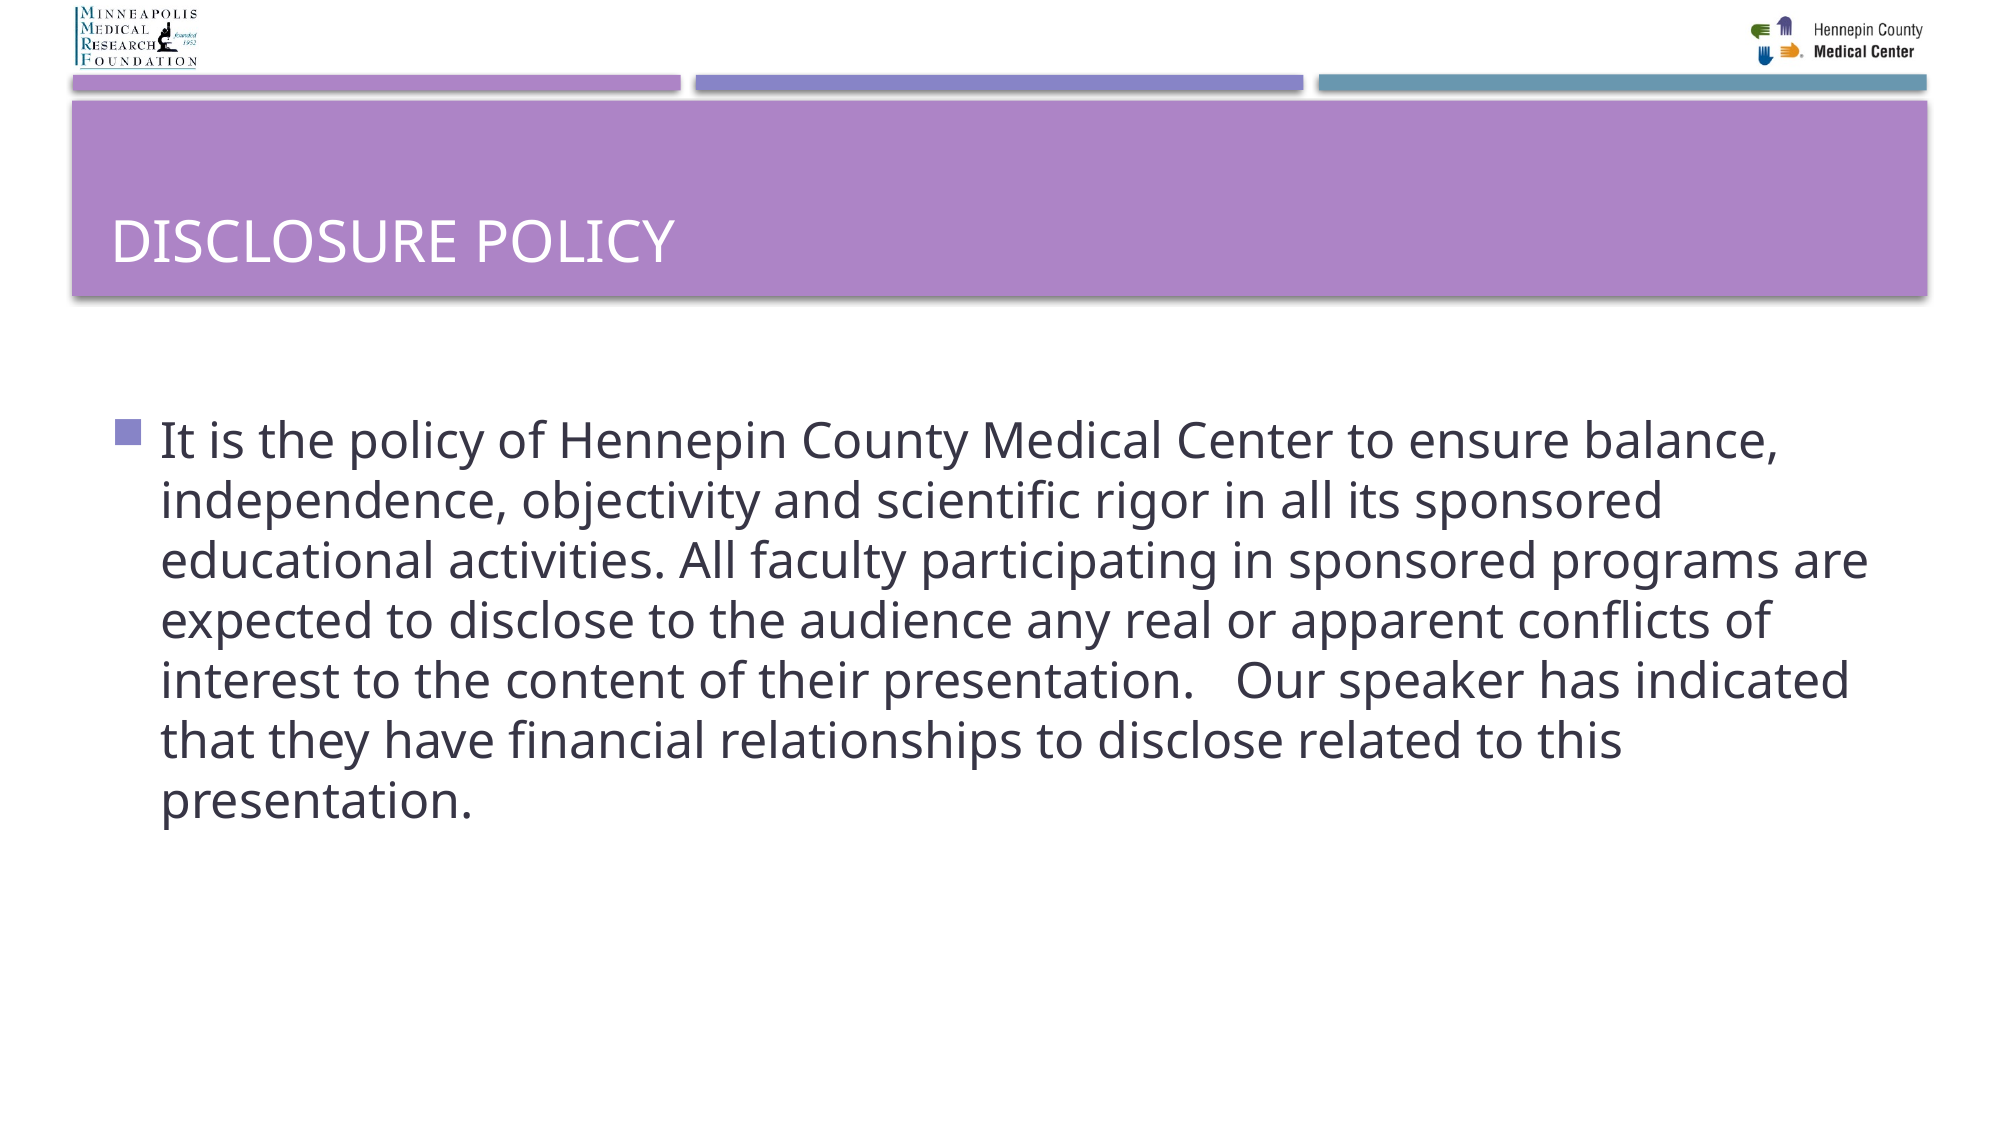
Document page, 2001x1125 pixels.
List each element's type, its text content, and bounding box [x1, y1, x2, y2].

title Disclosure Policy [95, 115, 1905, 282]
list It is the policy of Hennepin County Medical Center to ensure balance, independence, objectivity and scientific rigor in all its sponsored educational activities. All faculty participating in sponsored programs are expected to disclose to the audience any real or apparent conflicts of interest to the content of their presentation. Our speaker has indicated that they have financial relationships to disclose related to this presentation. [95, 357, 1905, 962]
picture [1745, 11, 1928, 70]
picture [73, 5, 199, 71]
